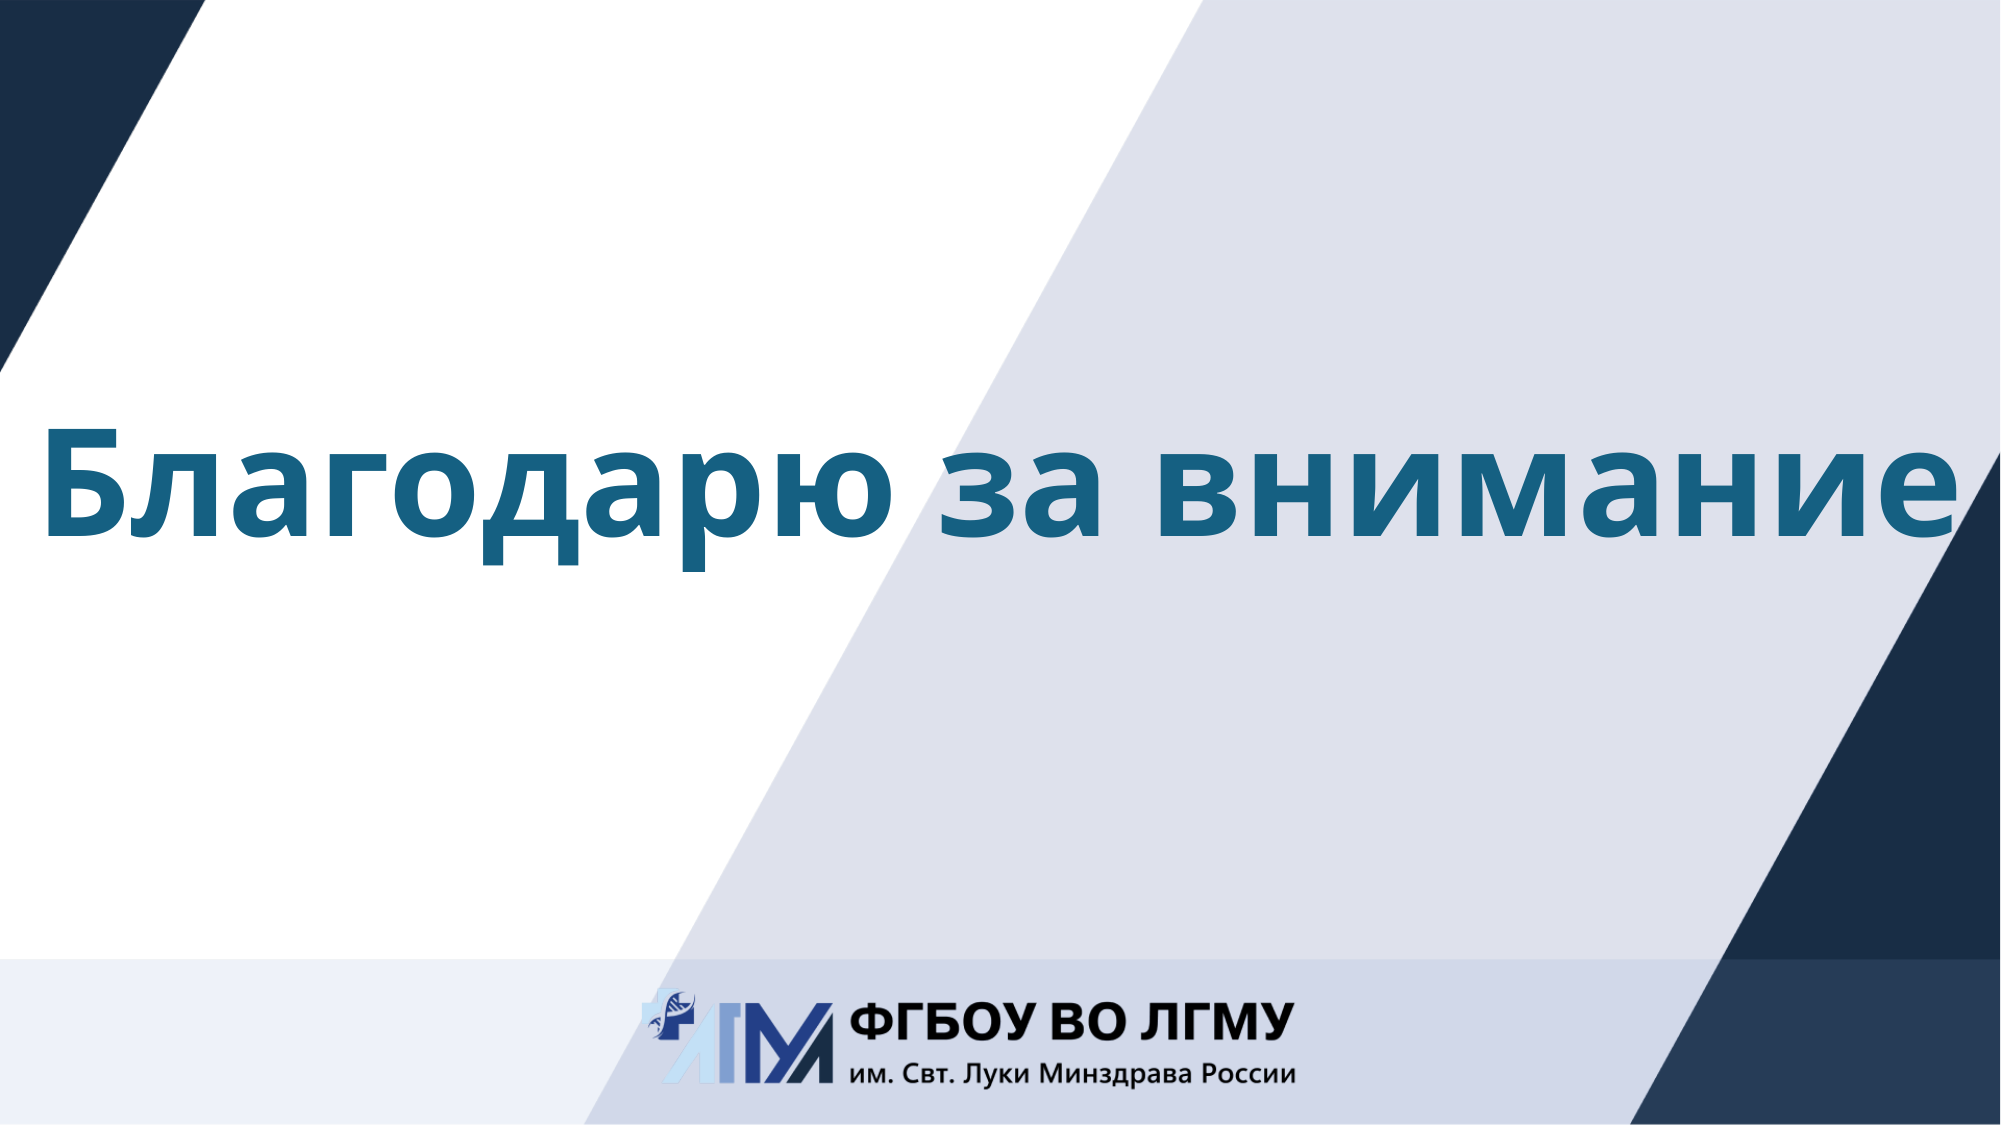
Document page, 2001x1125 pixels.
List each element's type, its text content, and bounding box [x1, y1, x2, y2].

picture [0, 0, 2001, 1125]
text_box Благодарю за внимание [20, 378, 1980, 574]
